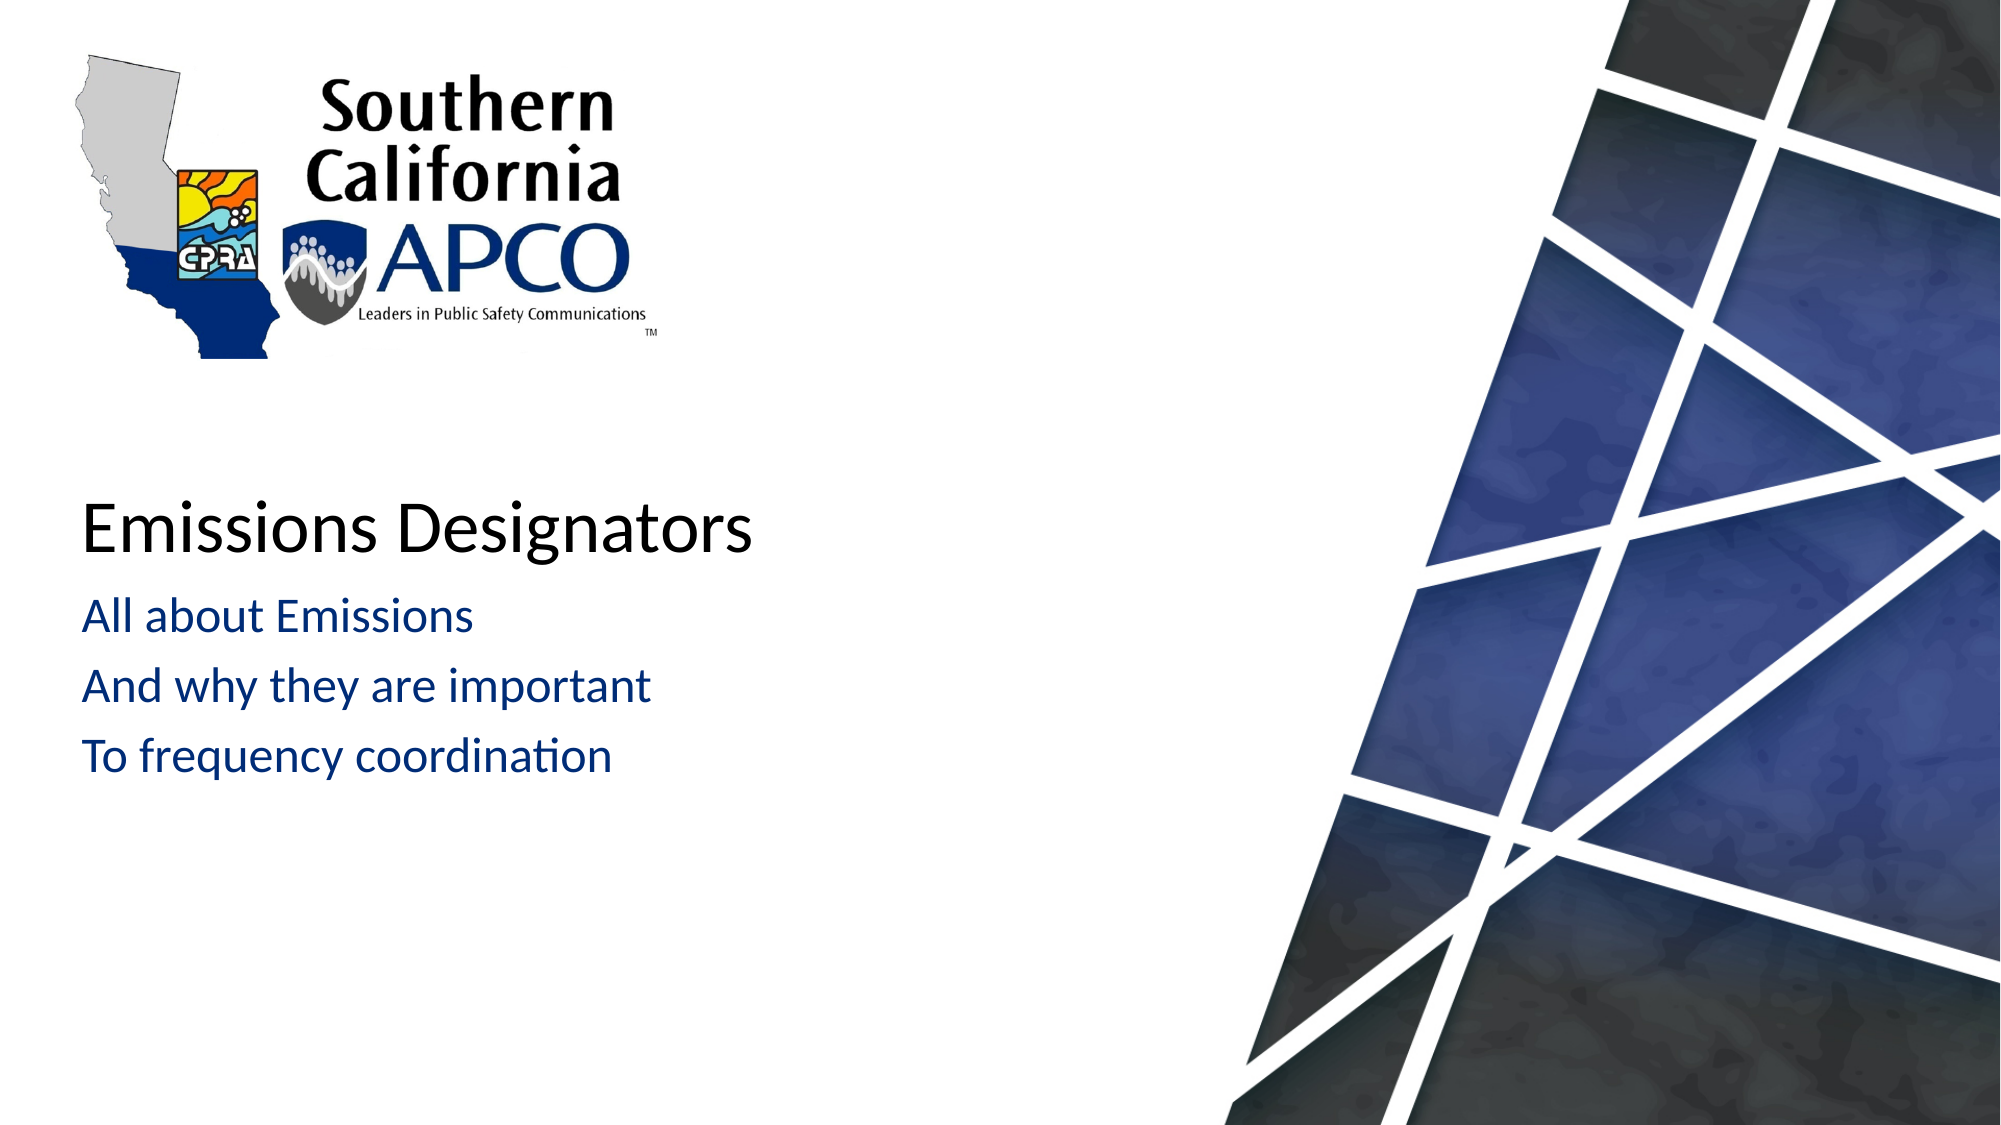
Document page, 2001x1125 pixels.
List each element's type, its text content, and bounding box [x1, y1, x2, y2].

picture [0, 0, 2001, 1125]
subtitle All about Emissions And why they are important To frequency coordination [66, 575, 1367, 863]
title Emissions Designators [66, 387, 1517, 575]
